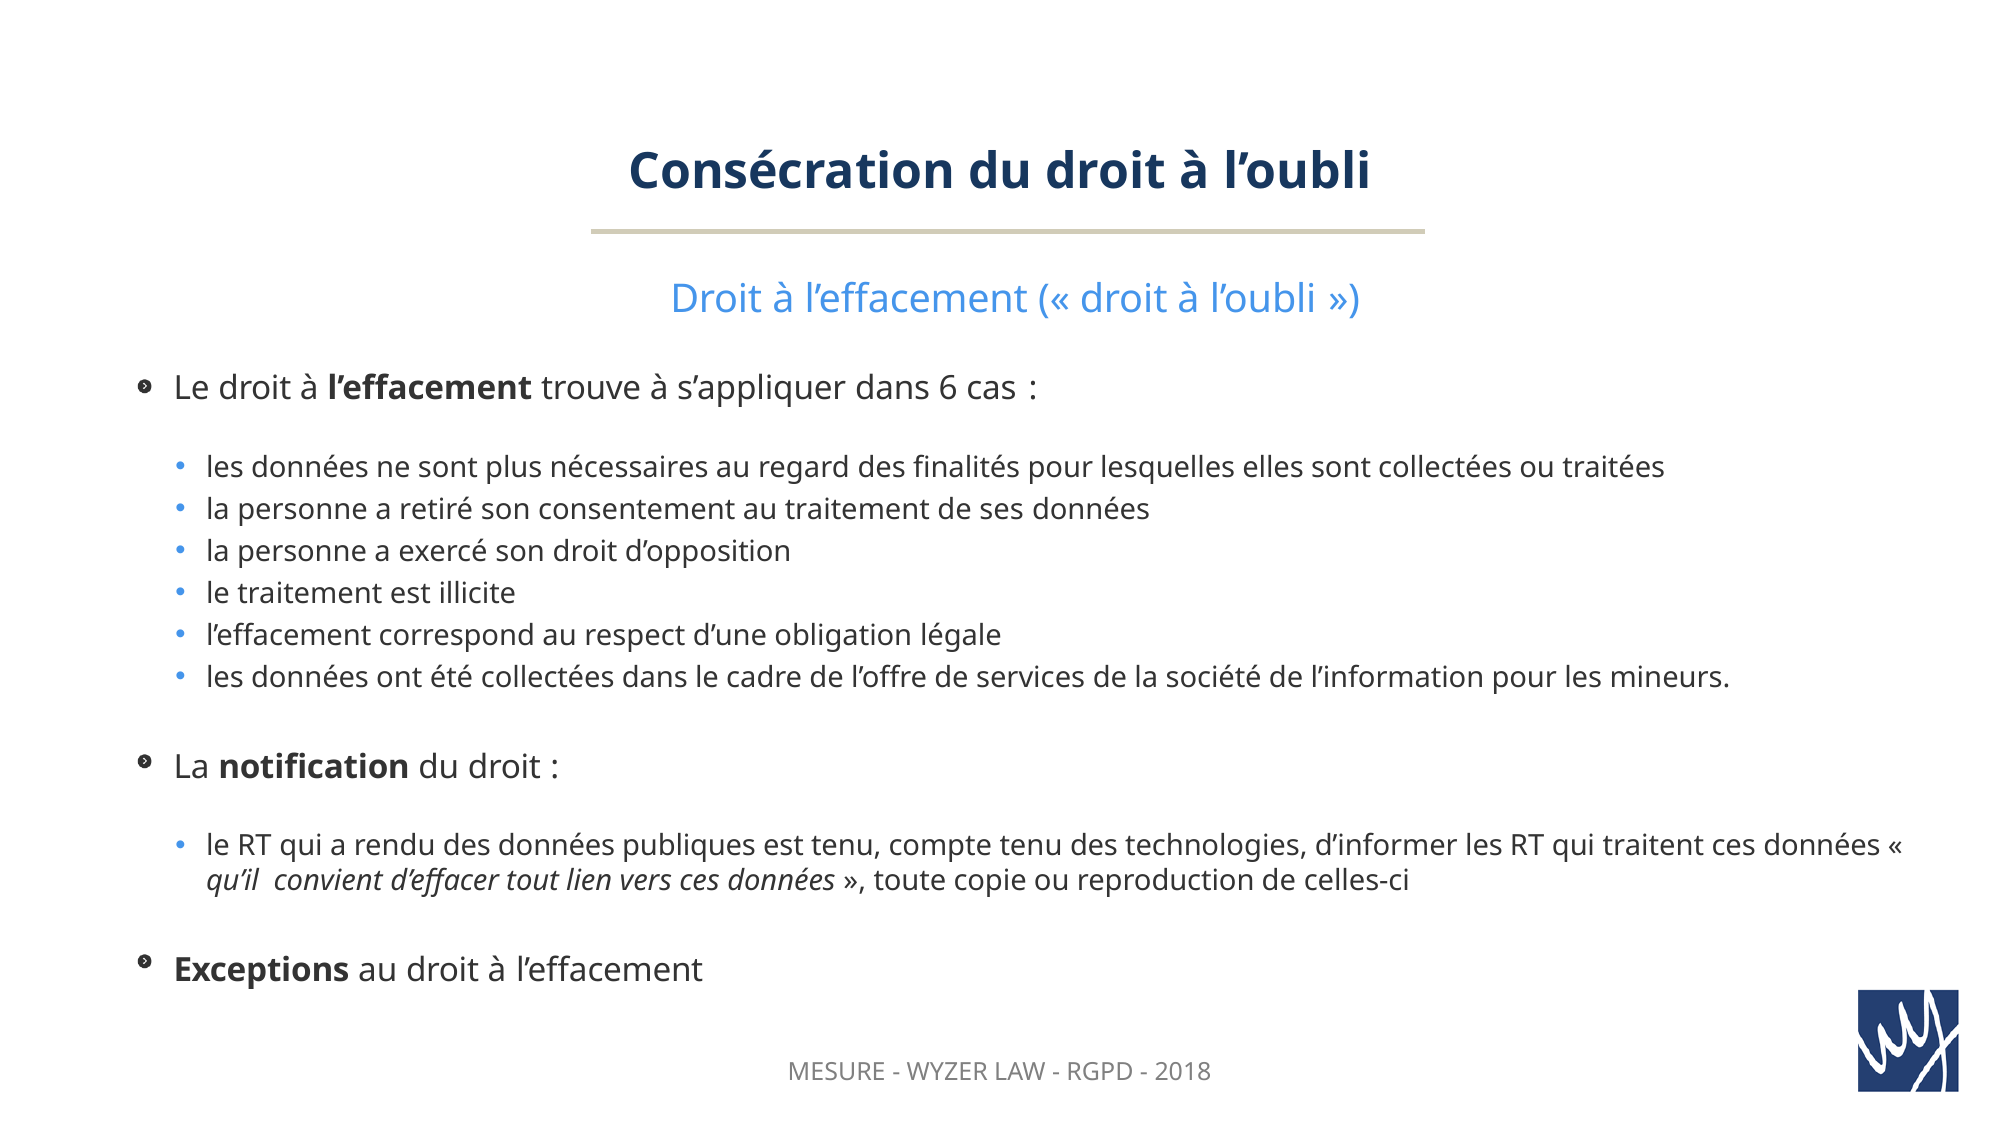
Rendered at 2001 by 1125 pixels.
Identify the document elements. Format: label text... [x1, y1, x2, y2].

footer MESURE - WYZER LAW - RGPD - 2018 [627, 1042, 1373, 1103]
picture [1848, 981, 1967, 1100]
text_box [132, 749, 156, 773]
list Consécration du droit à l’oubli [554, 85, 1446, 252]
text_box Droit à l’effacement (« droit à l’oubli ») Le droit à l’effacement trouve à s’appliquer dans 6 cas : les données ne sont plus nécessaires au regard des finalités pour lesquelles elles sont collectées ou traitées la personne a retiré son consentement au traitement de ses données la personne a exercé son droit d’opposition le traitement est illicite l’effacement correspond au respect d’une obligation légale les données ont été collectées dans le cadre de l’offre de services de la société de l’information pour les mineurs. La notification du droit : le RT qui a rendu des données publiques est tenu, compte tenu des technologies, d’informer les RT qui traitent ces données « qu’il convient d’effacer tout lien vers ces données », toute copie ou reproduction de celles-ci Exceptions au droit à l’effacement [171, 270, 1909, 989]
text_box [132, 374, 156, 398]
text_box [132, 949, 156, 973]
